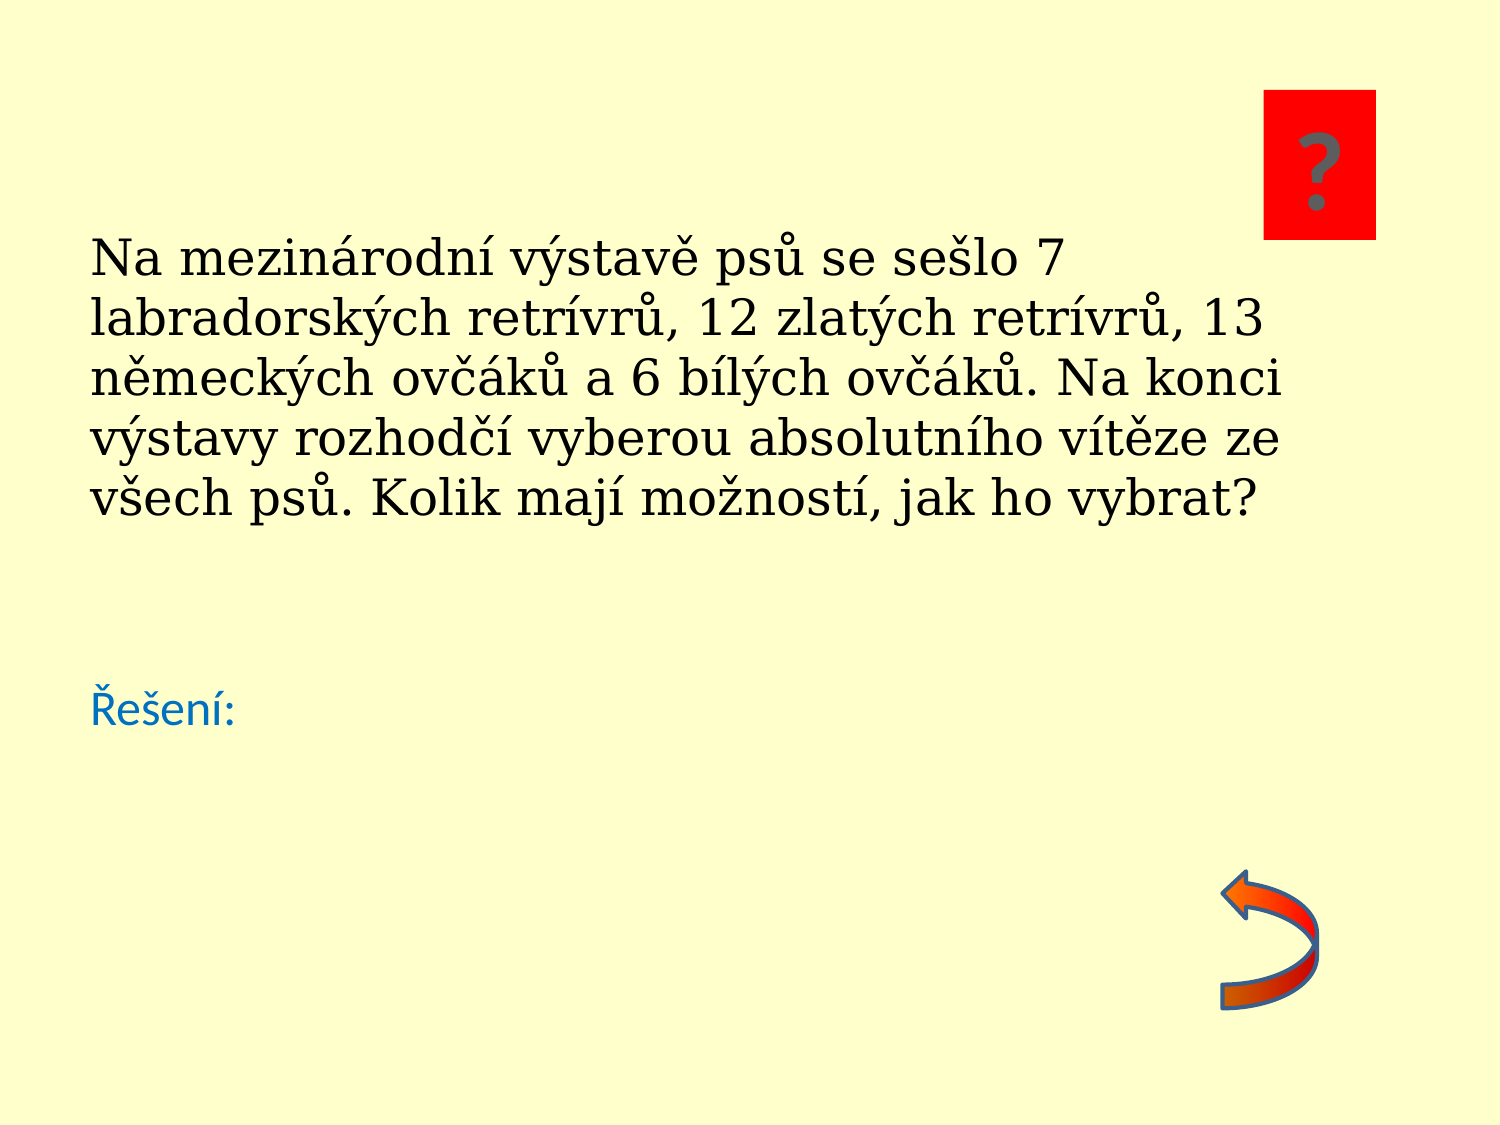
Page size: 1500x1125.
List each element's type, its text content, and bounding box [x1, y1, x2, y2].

text_box ? [1263, 89, 1376, 240]
text_box [1220, 869, 1320, 1011]
